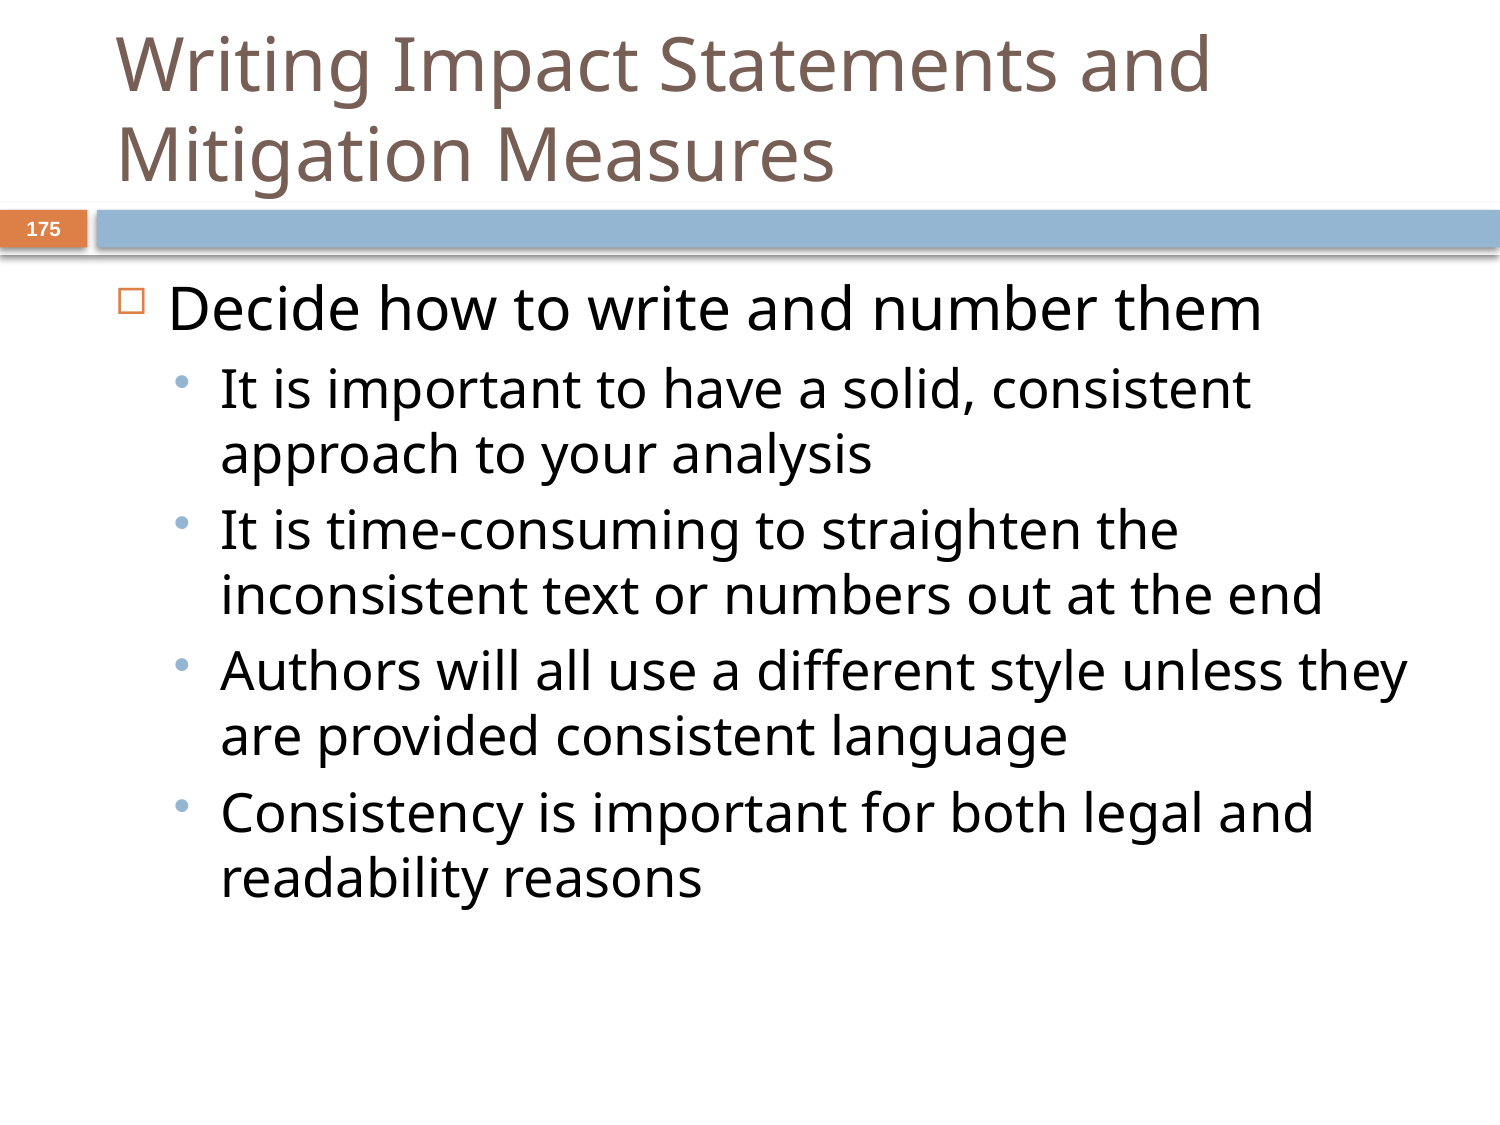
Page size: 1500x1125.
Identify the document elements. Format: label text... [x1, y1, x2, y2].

list Decide how to write and number them It is important to have a solid, consistent approach to your analysis It is time-consuming to straighten the inconsistent text or numbers out at the end Authors will all use a different style unless they are provided consistent language Consistency is important for both legal and readability reasons [100, 262, 1438, 1000]
slide_number 175 [0, 208, 88, 249]
title Writing Impact Statements and Mitigation Measures [100, 24, 1438, 188]
